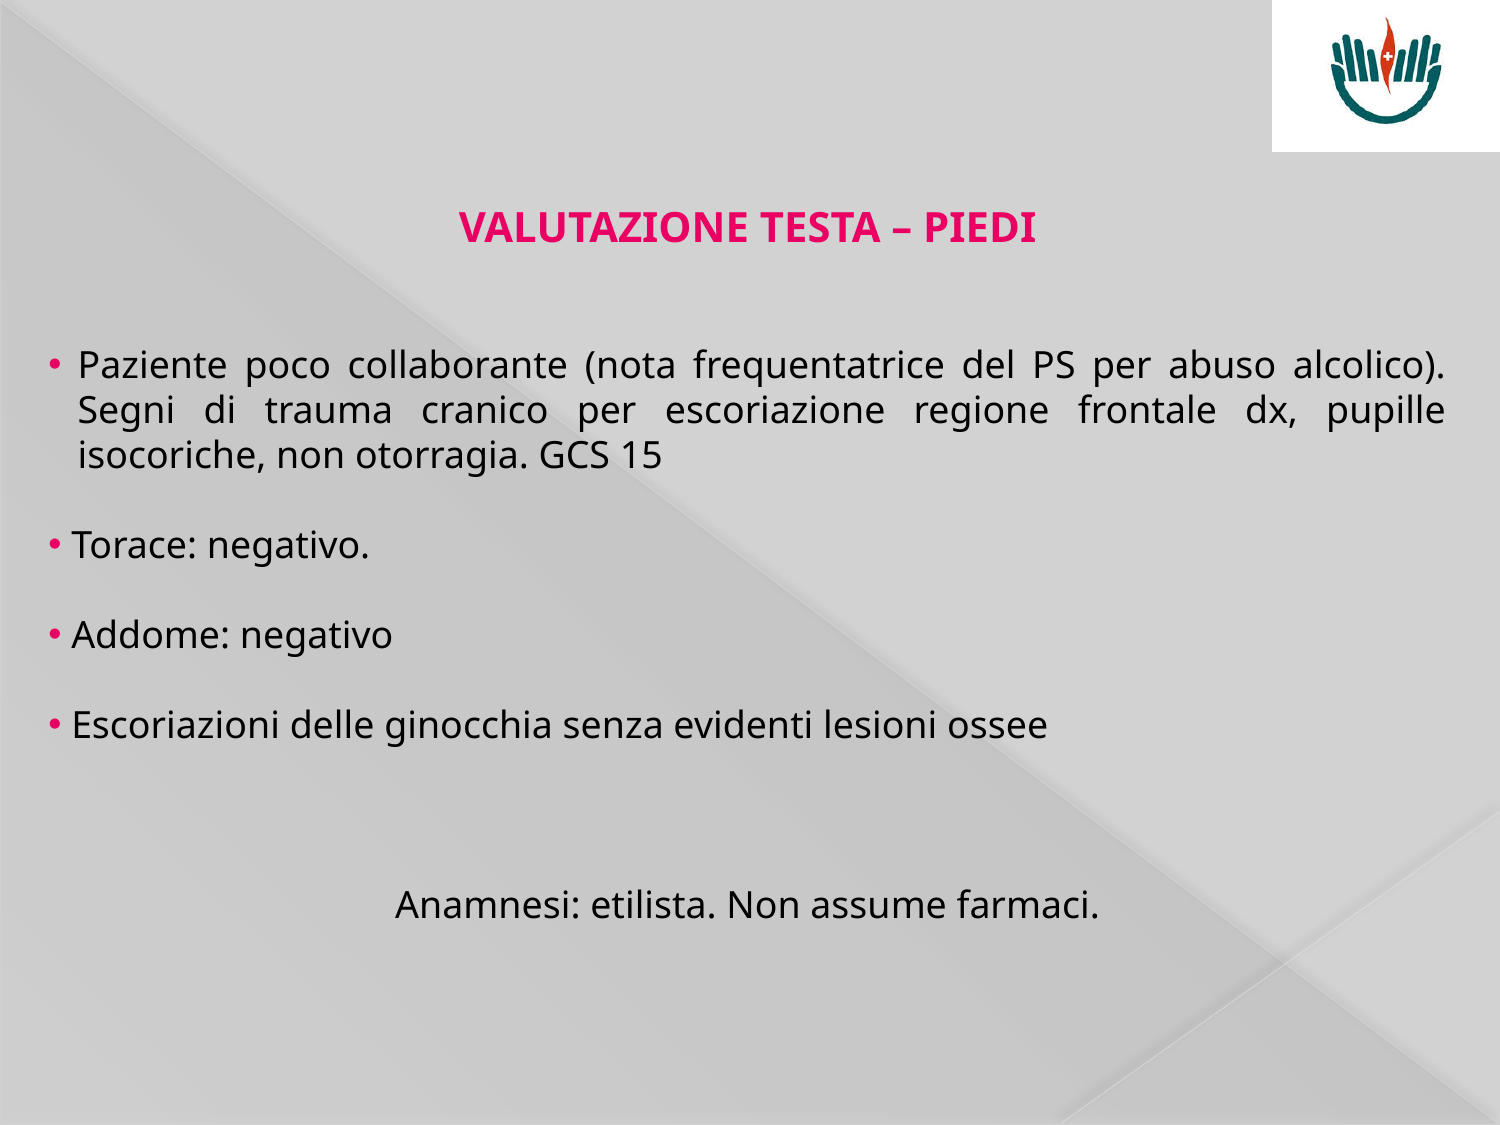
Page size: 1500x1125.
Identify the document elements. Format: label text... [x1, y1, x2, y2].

picture [1271, 0, 1500, 152]
text_box VALUTAZIONE TESTA – PIEDI Paziente poco collaborante (nota frequentatrice del PS per abuso alcolico). Segni di trauma cranico per escoriazione regione frontale dx, pupille isocoriche, non otorragia. GCS 15 Torace: negativo. Addome: negativo Escoriazioni delle ginocchia senza evidenti lesioni ossee Anamnesi: etilista. Non assume farmaci. [33, 148, 1463, 934]
